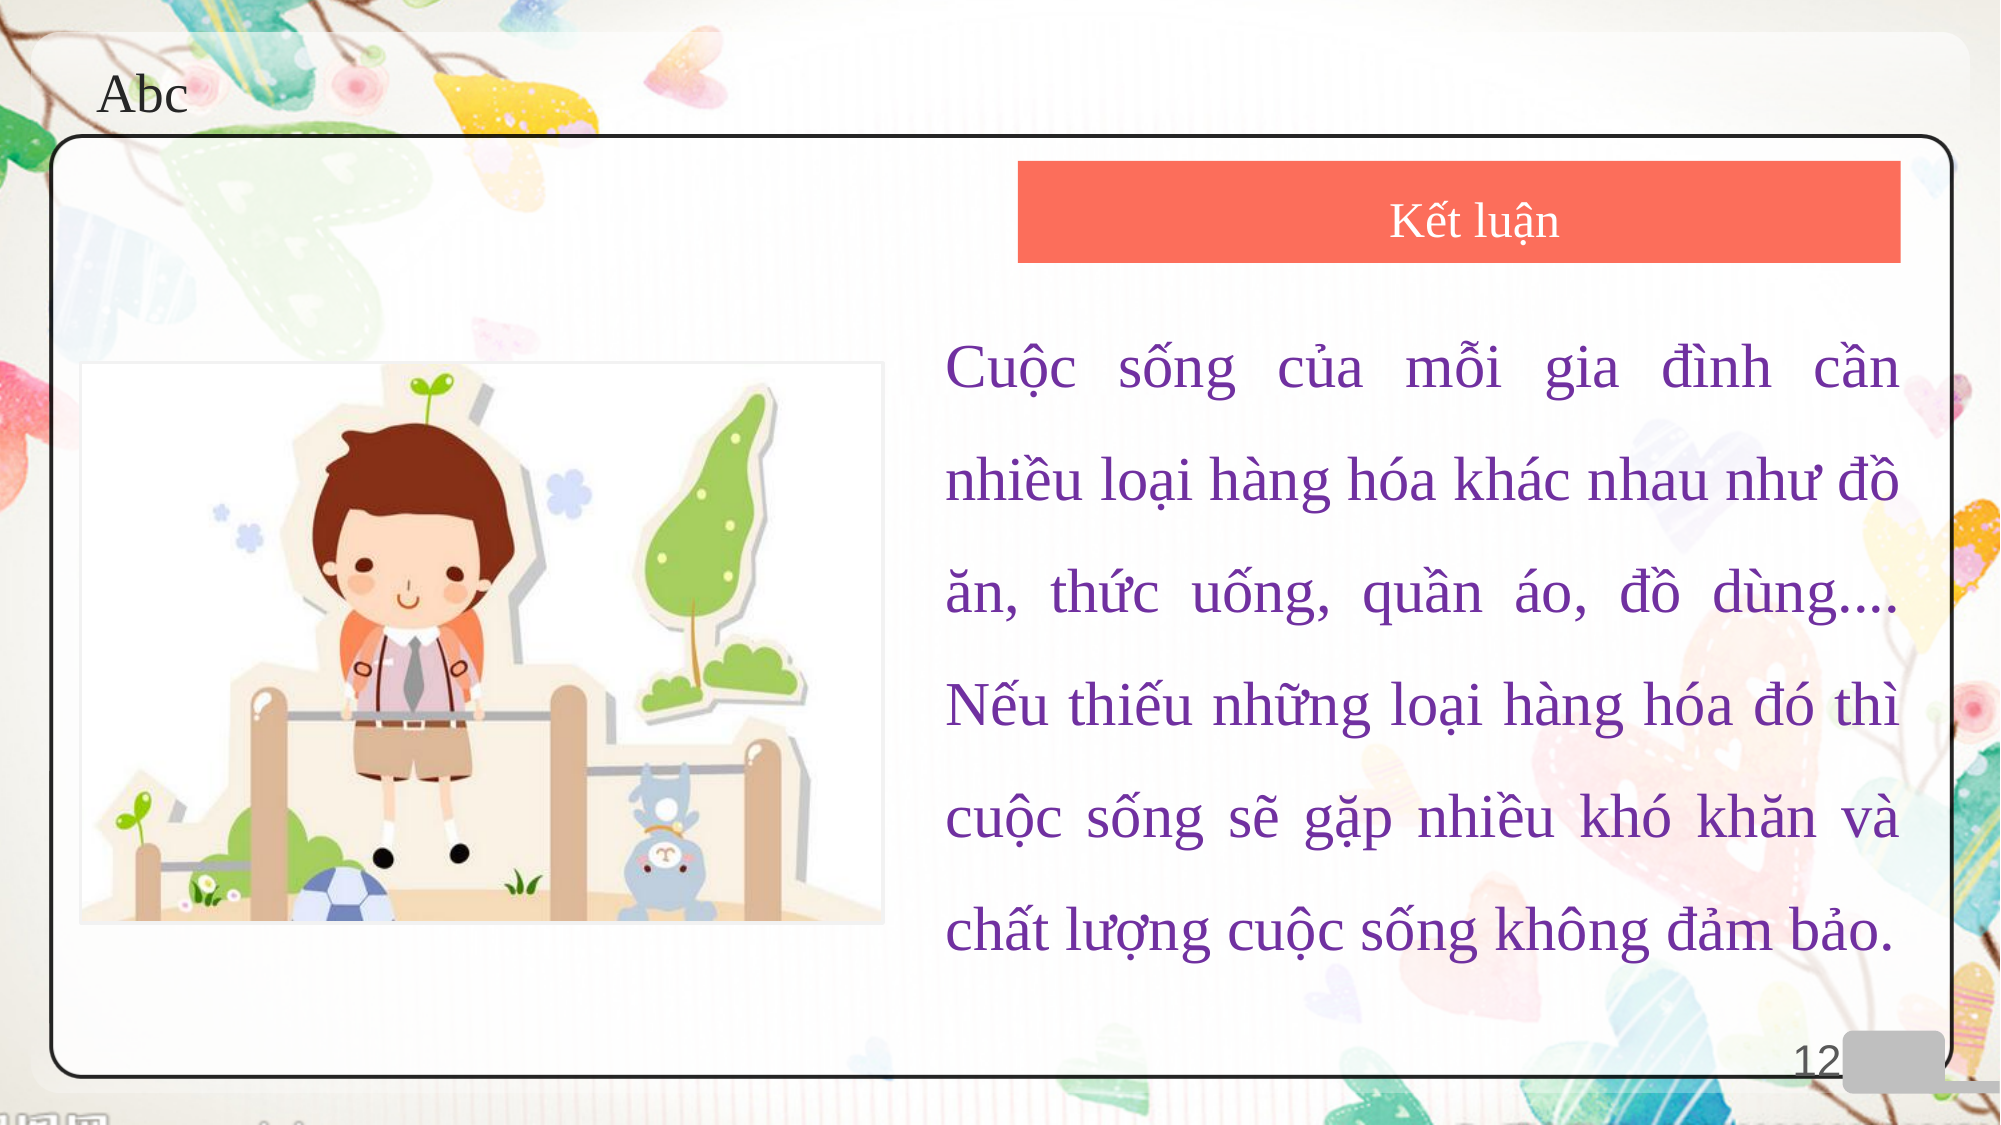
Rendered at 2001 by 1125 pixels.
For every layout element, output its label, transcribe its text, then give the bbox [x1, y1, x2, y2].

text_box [1017, 160, 1902, 264]
text_box Cuộc sống của mỗi gia đình cần nhiều loại hàng hóa khác nhau như đồ ăn, thức uống, quần áo, đồ dùng.... Nếu thiếu những loại hàng hóa đó thì cuộc sống sẽ gặp nhiều khó khăn và chất lượng cuộc sống không đảm bảo. [930, 280, 1916, 970]
picture [0, 0, 2000, 1125]
title Abc [81, 52, 1882, 129]
